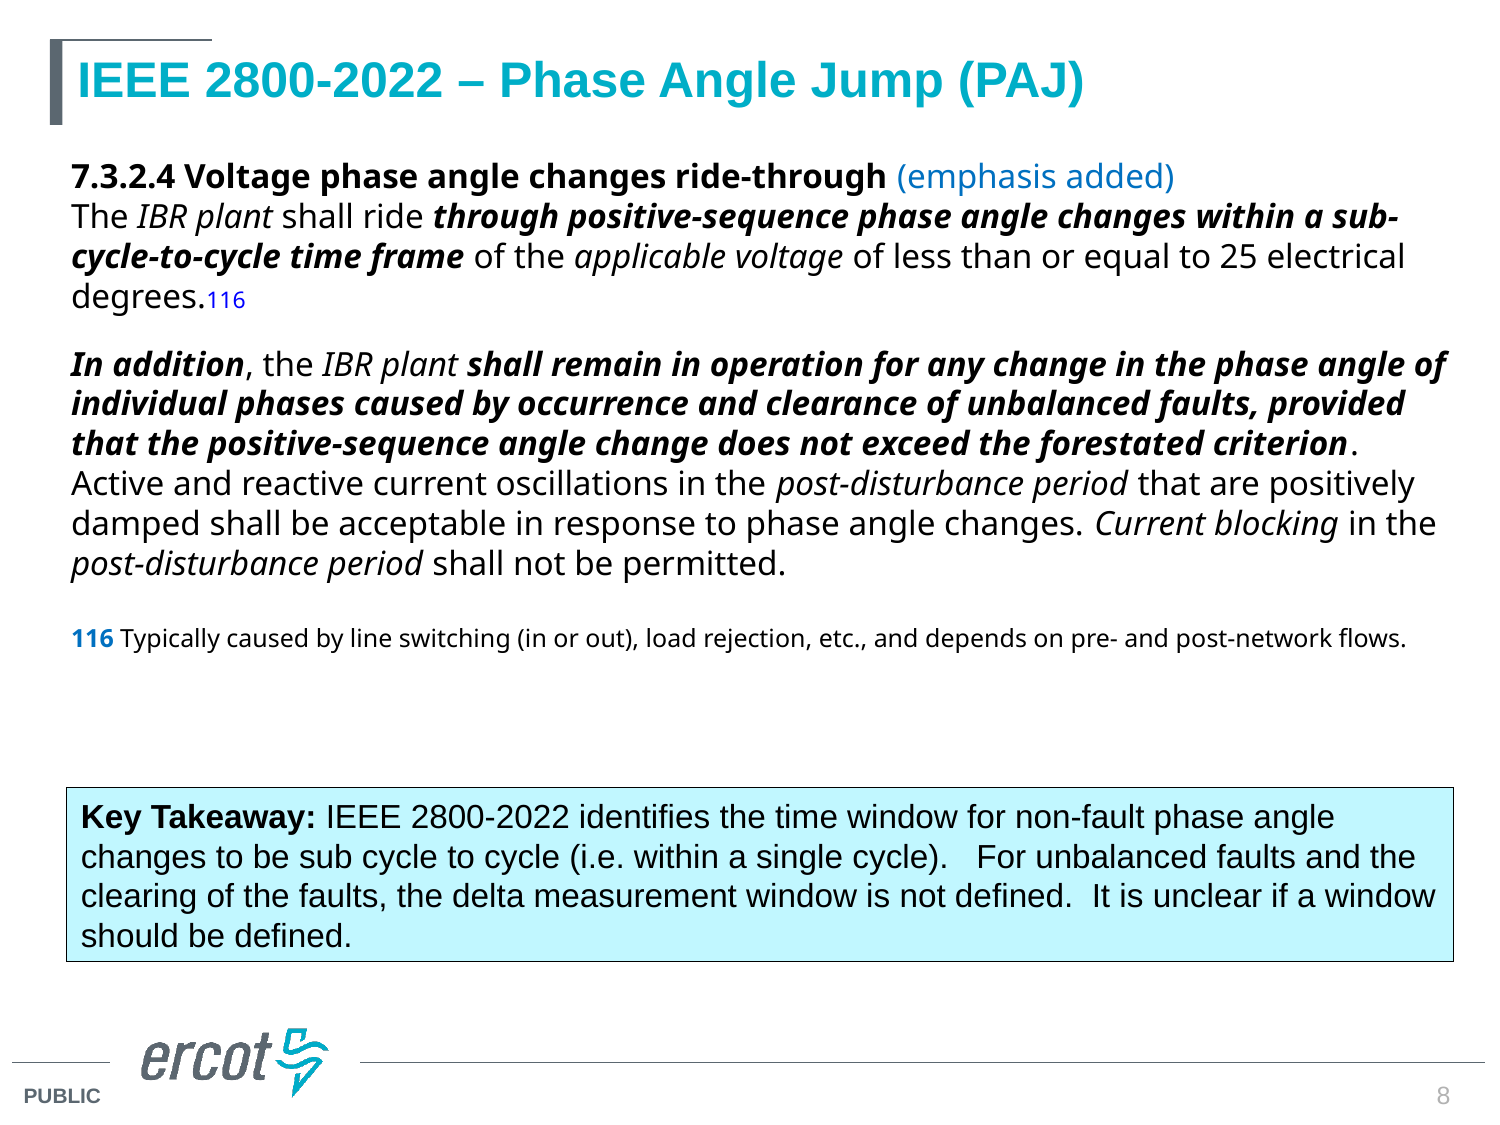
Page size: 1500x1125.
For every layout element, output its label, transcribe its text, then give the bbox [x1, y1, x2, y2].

text_box 7.3.2.4 Voltage phase angle changes ride-through (emphasis added) The IBR plant shall ride through positive-sequence phase angle changes within a sub-cycle-to-cycle time frame of the applicable voltage of less than or equal to 25 electrical degrees.116 In addition, the IBR plant shall remain in operation for any change in the phase angle of individual phases caused by occurrence and clearance of unbalanced faults, provided that the positive-sequence angle change does not exceed the forestated criterion. Active and reactive current oscillations in the post-disturbance period that are positively damped shall be acceptable in response to phase angle changes. Current blocking in the post-disturbance period shall not be permitted. 116 Typically caused by line switching (in or out), load rejection, etc., and depends on pre- and post-network flows. [56, 148, 1467, 660]
slide_number 8 [1400, 1076, 1488, 1113]
text_box Key Takeaway: IEEE 2800-2022 identifies the time window for non-fault phase angle changes to be sub cycle to cycle (i.e. within a single cycle). For unbalanced faults and the clearing of the faults, the delta measurement window is not defined. It is unclear if a window should be defined. [66, 787, 1454, 962]
title IEEE 2800-2022 – Phase Angle Jump (PAJ) [62, 39, 1450, 125]
picture [137, 1024, 332, 1100]
